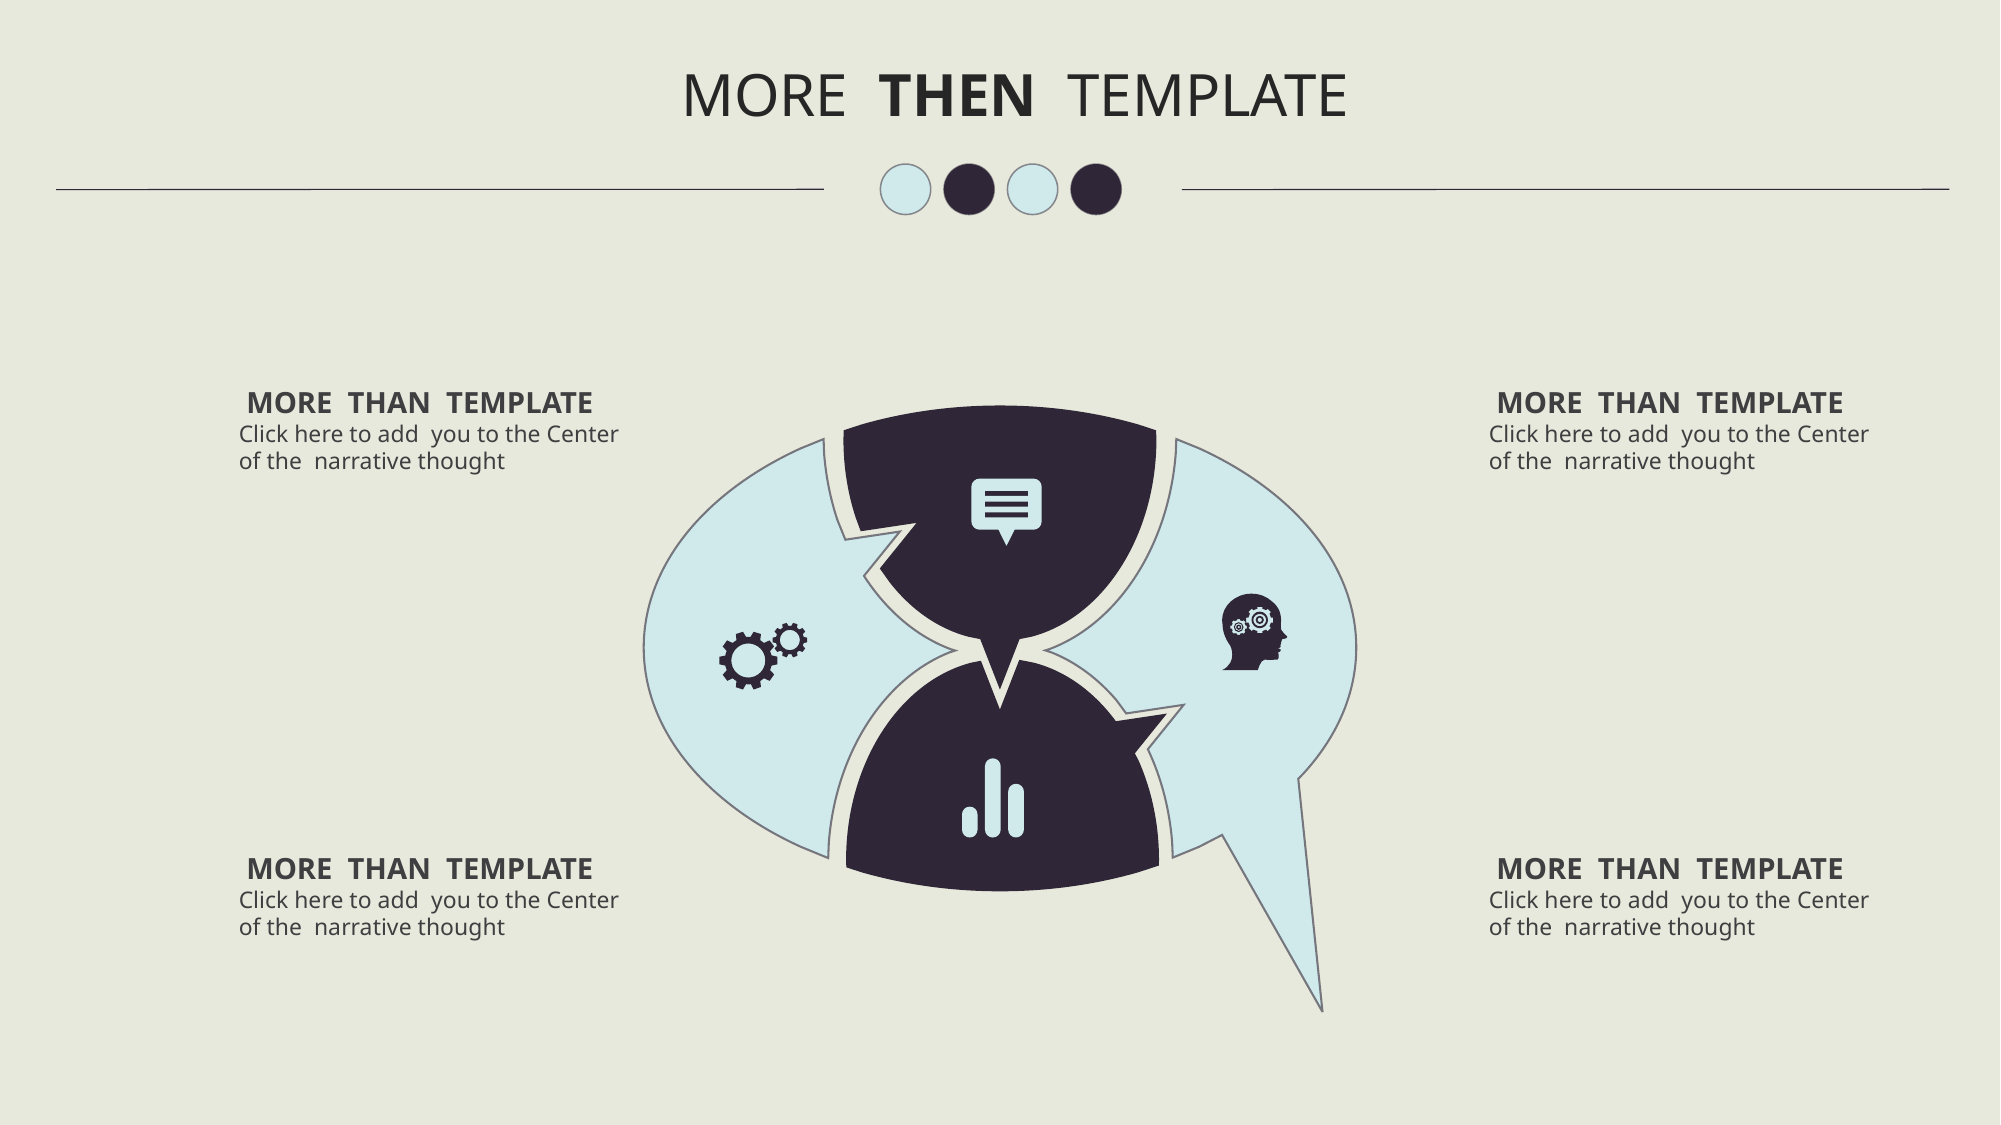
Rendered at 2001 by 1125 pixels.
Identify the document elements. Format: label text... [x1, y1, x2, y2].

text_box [971, 478, 1042, 546]
text_box MORE THAN TEMPLATE Click here to add you to the Center of the narrative thought [223, 842, 641, 1010]
text_box MORE THAN TEMPLATE Click here to add you to the Center of the narrative thought [223, 376, 641, 544]
text_box [643, 439, 956, 859]
text_box MORE THEN TEMPLATE [636, 42, 1365, 138]
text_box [961, 758, 1025, 838]
text_box MORE THAN TEMPLATE Click here to add you to the Center of the narrative thought [1474, 842, 1891, 1010]
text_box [880, 163, 1122, 215]
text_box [1221, 593, 1291, 671]
text_box [843, 405, 1157, 690]
text_box [1045, 439, 1357, 1012]
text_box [719, 622, 808, 690]
text_box [846, 659, 1167, 892]
text_box MORE THAN TEMPLATE Click here to add you to the Center of the narrative thought [1474, 376, 1891, 544]
